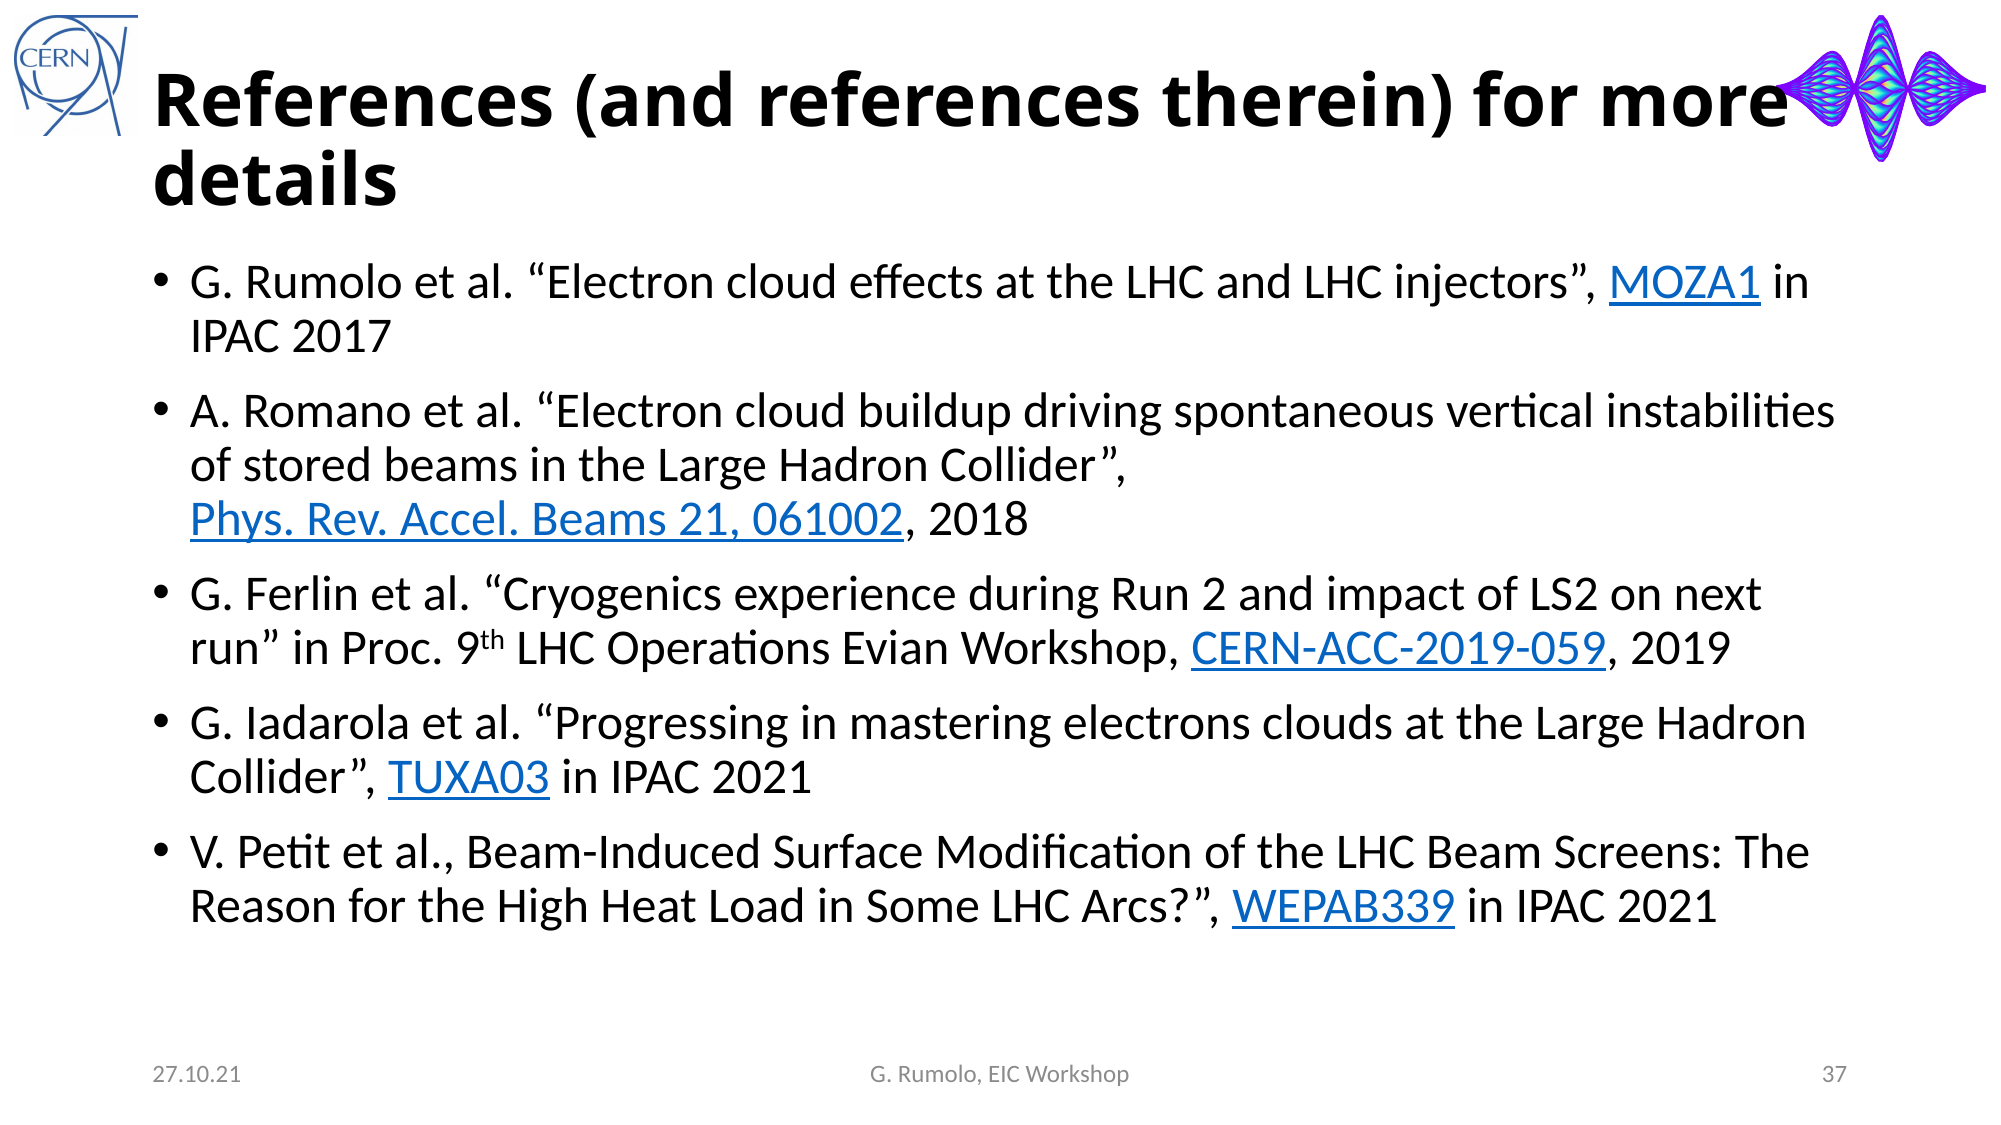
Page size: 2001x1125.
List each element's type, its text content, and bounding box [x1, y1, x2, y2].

footer G. Rumolo, EIC Workshop [662, 1042, 1338, 1103]
picture [1776, 15, 1986, 162]
slide_number 37 [1412, 1042, 1863, 1103]
picture [14, 15, 138, 136]
list G. Rumolo et al. “Electron cloud effects at the LHC and LHC injectors”, MOZA1 in IPAC 2017 A. Romano et al. “Electron cloud buildup driving spontaneous vertical instabilities of stored beams in the Large Hadron Collider”, Phys. Rev. Accel. Beams 21, 061002, 2018 G. Ferlin et al. “Cryogenics experience during Run 2 and impact of LS2 on next run” in Proc. 9th LHC Operations Evian Workshop, CERN-ACC-2019-059, 2019 G. Iadarola et al. “Progressing in mastering electrons clouds at the Large Hadron Collider”, TUXA03 in IPAC 2021 V. Petit et al., Beam-Induced Surface Modification of the LHC Beam Screens: The Reason for the High Heat Load in Some LHC Arcs?”, WEPAB339 in IPAC 2021 [137, 248, 1863, 1014]
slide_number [137, 1042, 588, 1103]
title References (and references therein) for more details [137, 59, 1863, 225]
